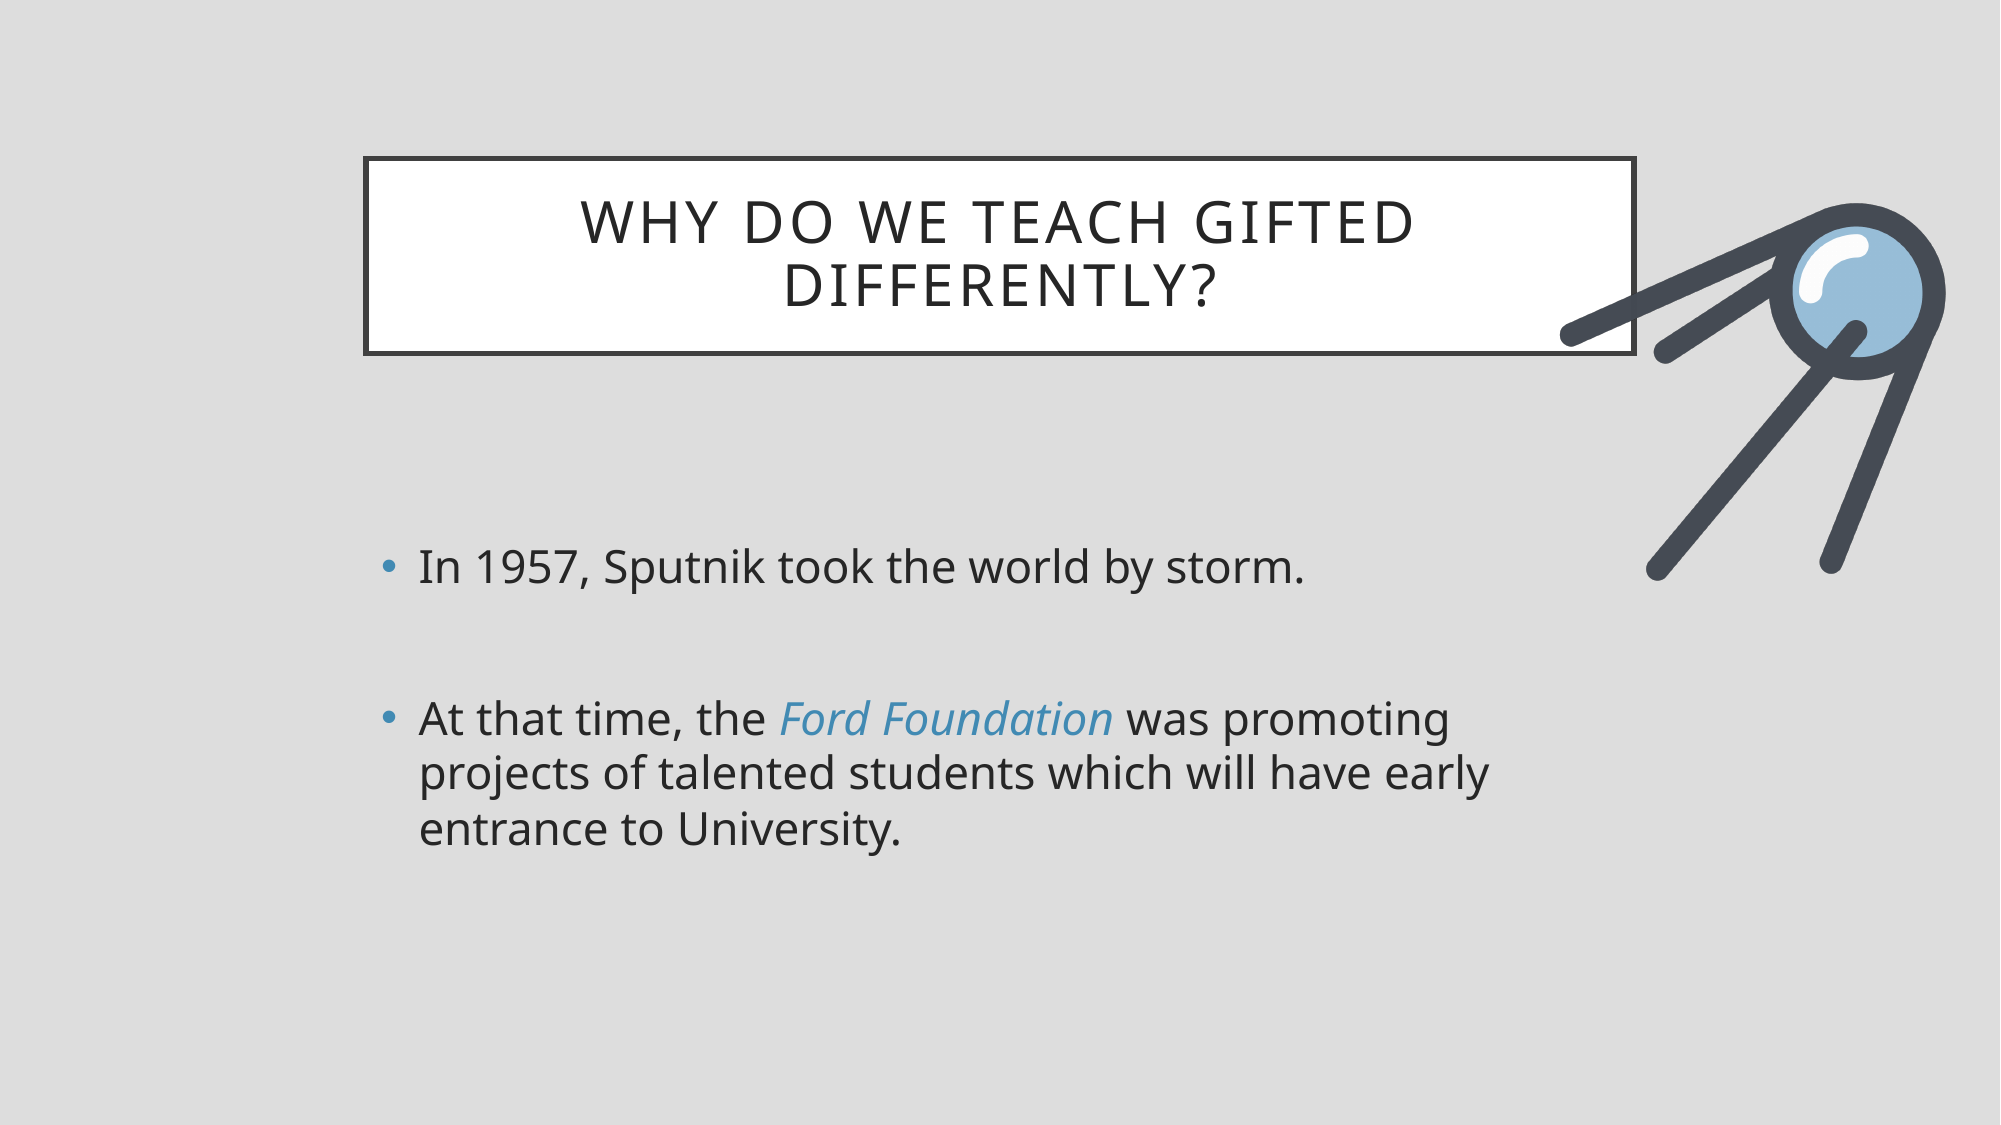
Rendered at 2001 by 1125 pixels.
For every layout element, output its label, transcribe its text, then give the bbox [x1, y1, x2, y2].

list In 1957, Sputnik took the world by storm. At that time, the Ford Foundation was promoting projects of talented students which will have early entrance to University. [366, 530, 1634, 1025]
title Why do we teach gifted differently? [363, 156, 1505, 356]
picture [1505, 145, 2000, 641]
